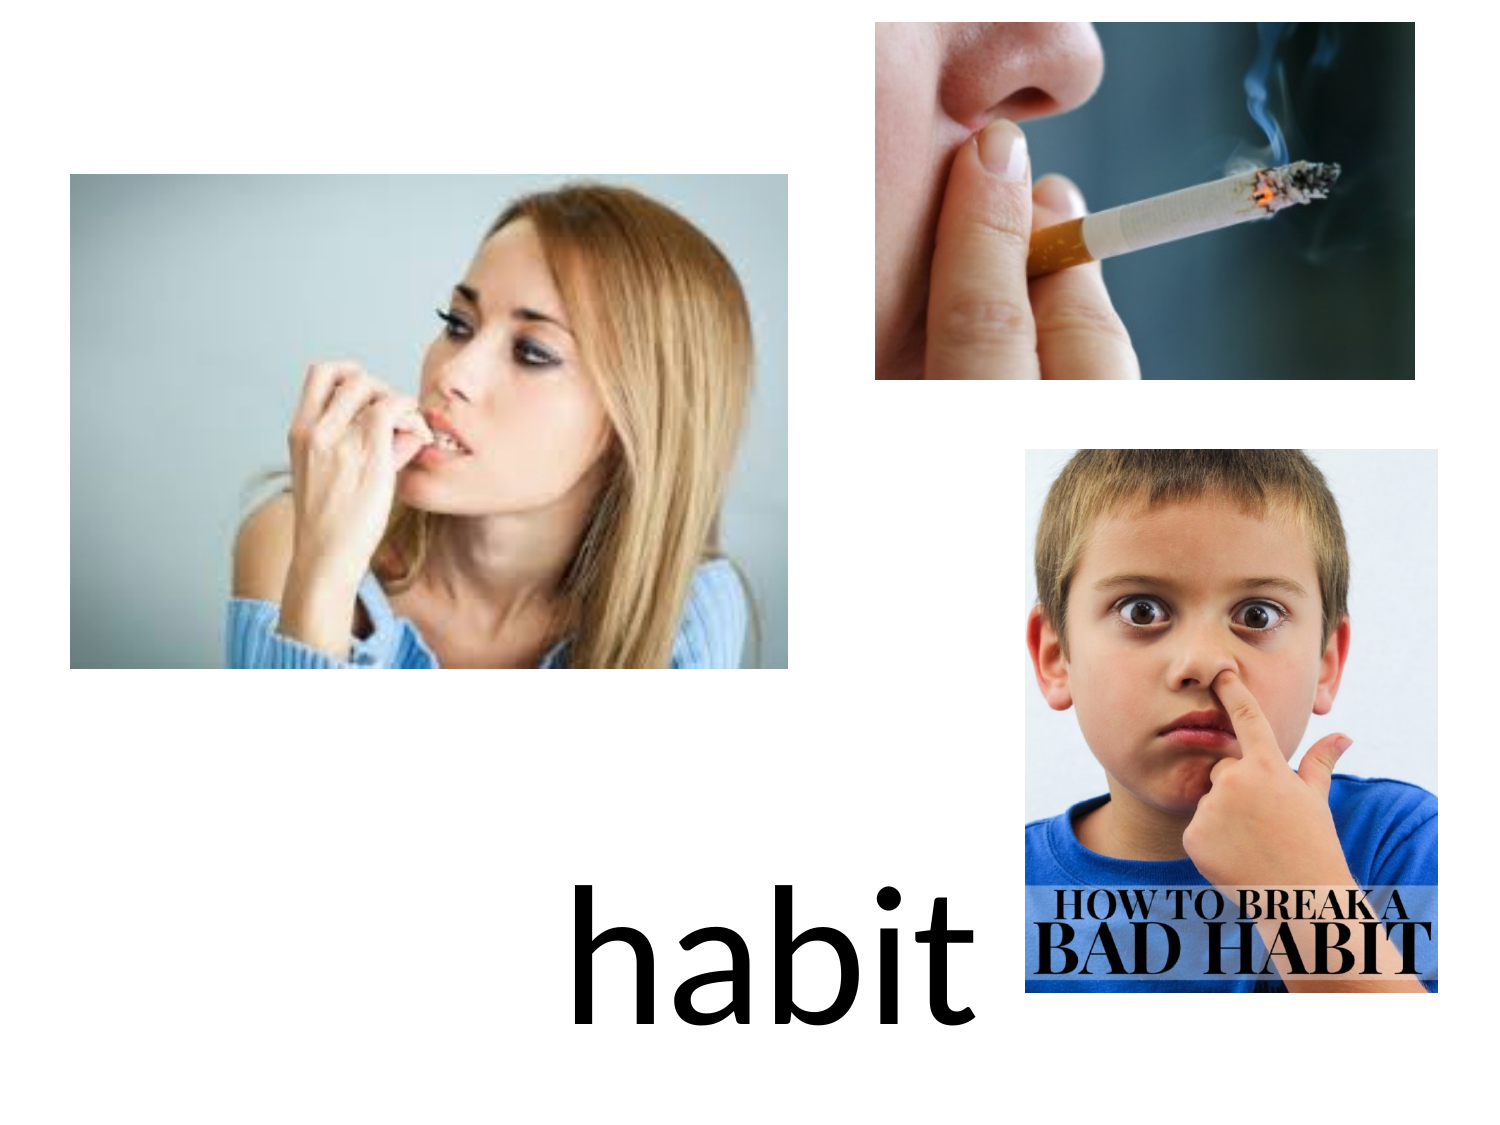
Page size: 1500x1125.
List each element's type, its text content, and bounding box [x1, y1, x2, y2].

picture [874, 22, 1415, 380]
picture [1024, 449, 1438, 994]
picture [70, 174, 788, 669]
text_box habit [345, 817, 1196, 1073]
